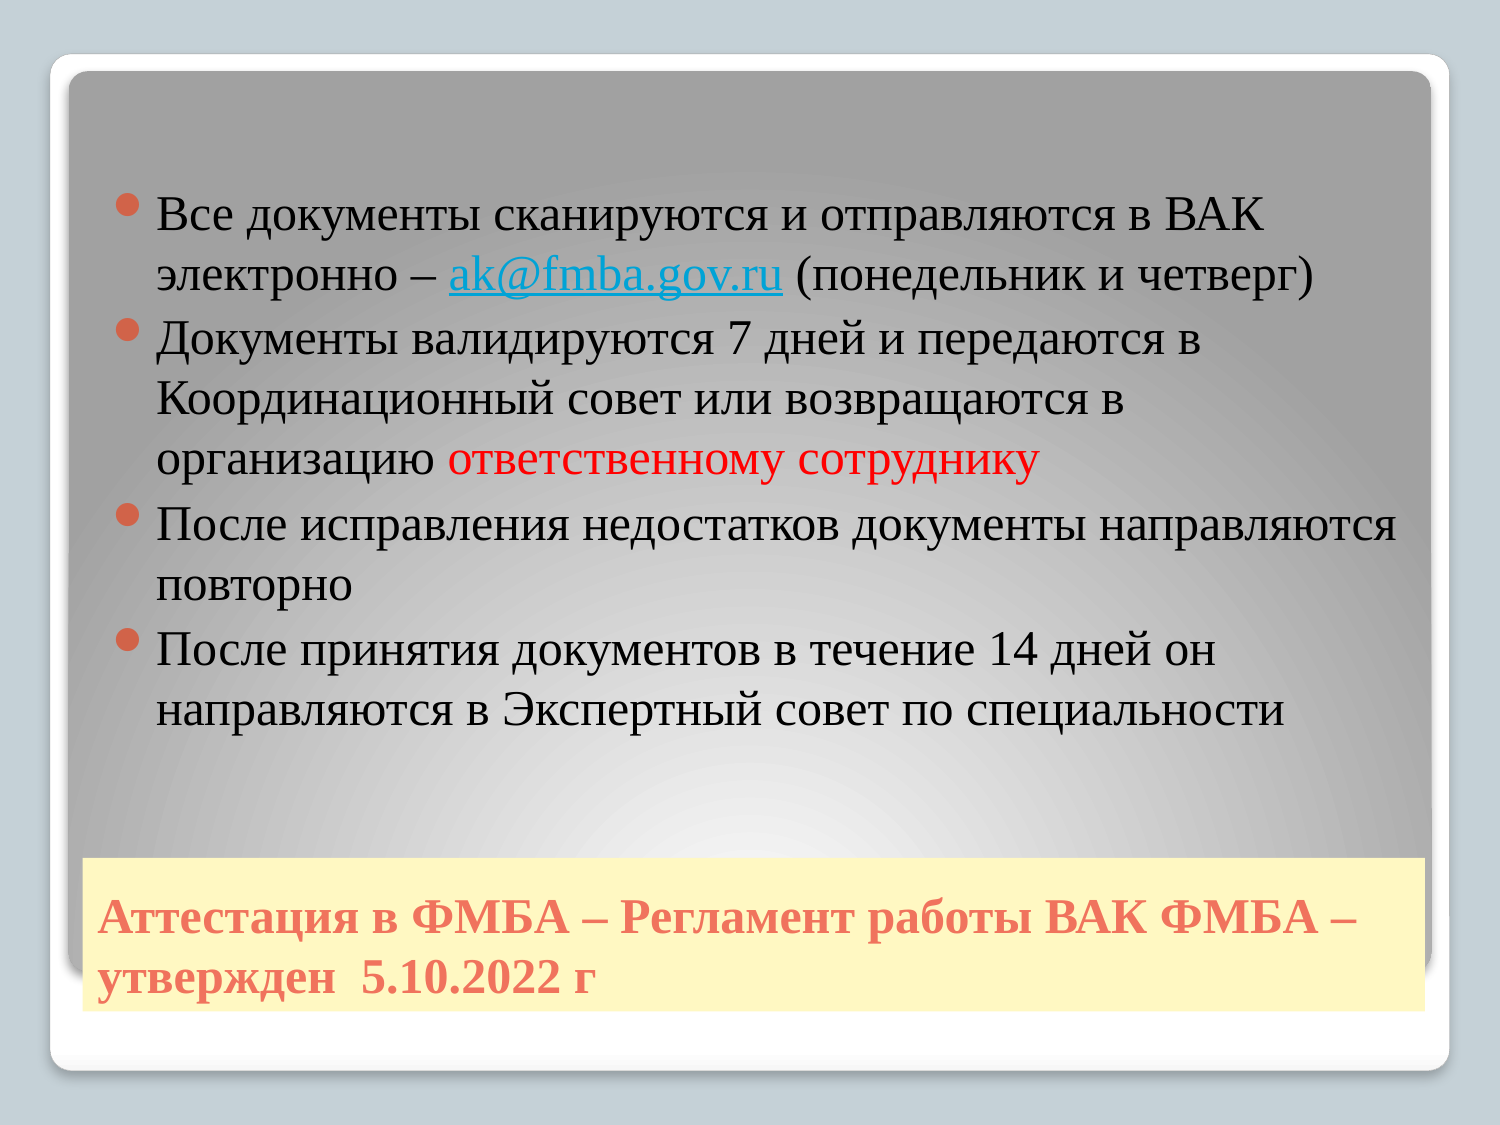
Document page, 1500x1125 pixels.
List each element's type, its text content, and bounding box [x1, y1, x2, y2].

title Аттестация в ФМБА – Регламент работы ВАК ФМБА – утвержден 5.10.2022 г [82, 882, 1425, 1012]
list Все документы сканируются и отправляются в ВАК электронно – ak@fmba.gov.ru (понедельник и четверг) Документы валидируются 7 дней и передаются в Координационный совет или возвращаются в организацию ответственному сотруднику После исправления недостатков документы направляются повторно После принятия документов в течение 14 дней он направляются в Экспертный совет по специальности [82, 86, 1425, 882]
